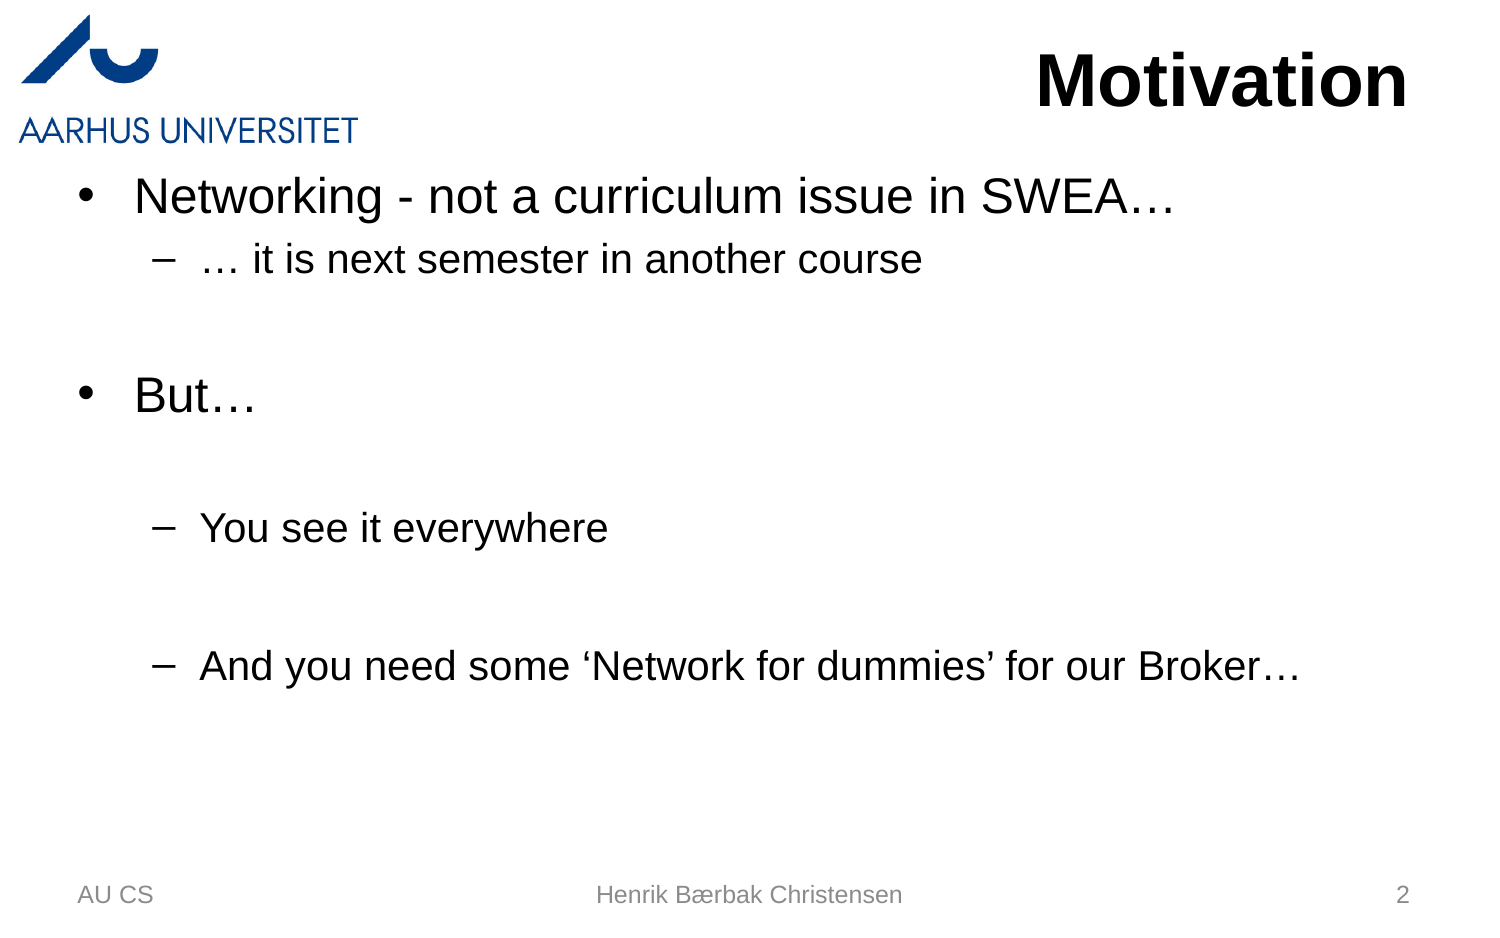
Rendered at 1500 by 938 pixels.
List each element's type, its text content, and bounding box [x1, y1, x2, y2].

title Motivation [75, 27, 1425, 125]
slide_number AU CS [62, 868, 413, 919]
list Networking - not a curriculum issue in SWEA… … it is next semester in another course But… You see it everywhere And you need some ‘Network for dummies’ for our Broker… [62, 156, 1425, 865]
picture [14, 9, 358, 146]
slide_number 2 [1074, 868, 1425, 919]
footer Henrik Bærbak Christensen [512, 868, 988, 919]
